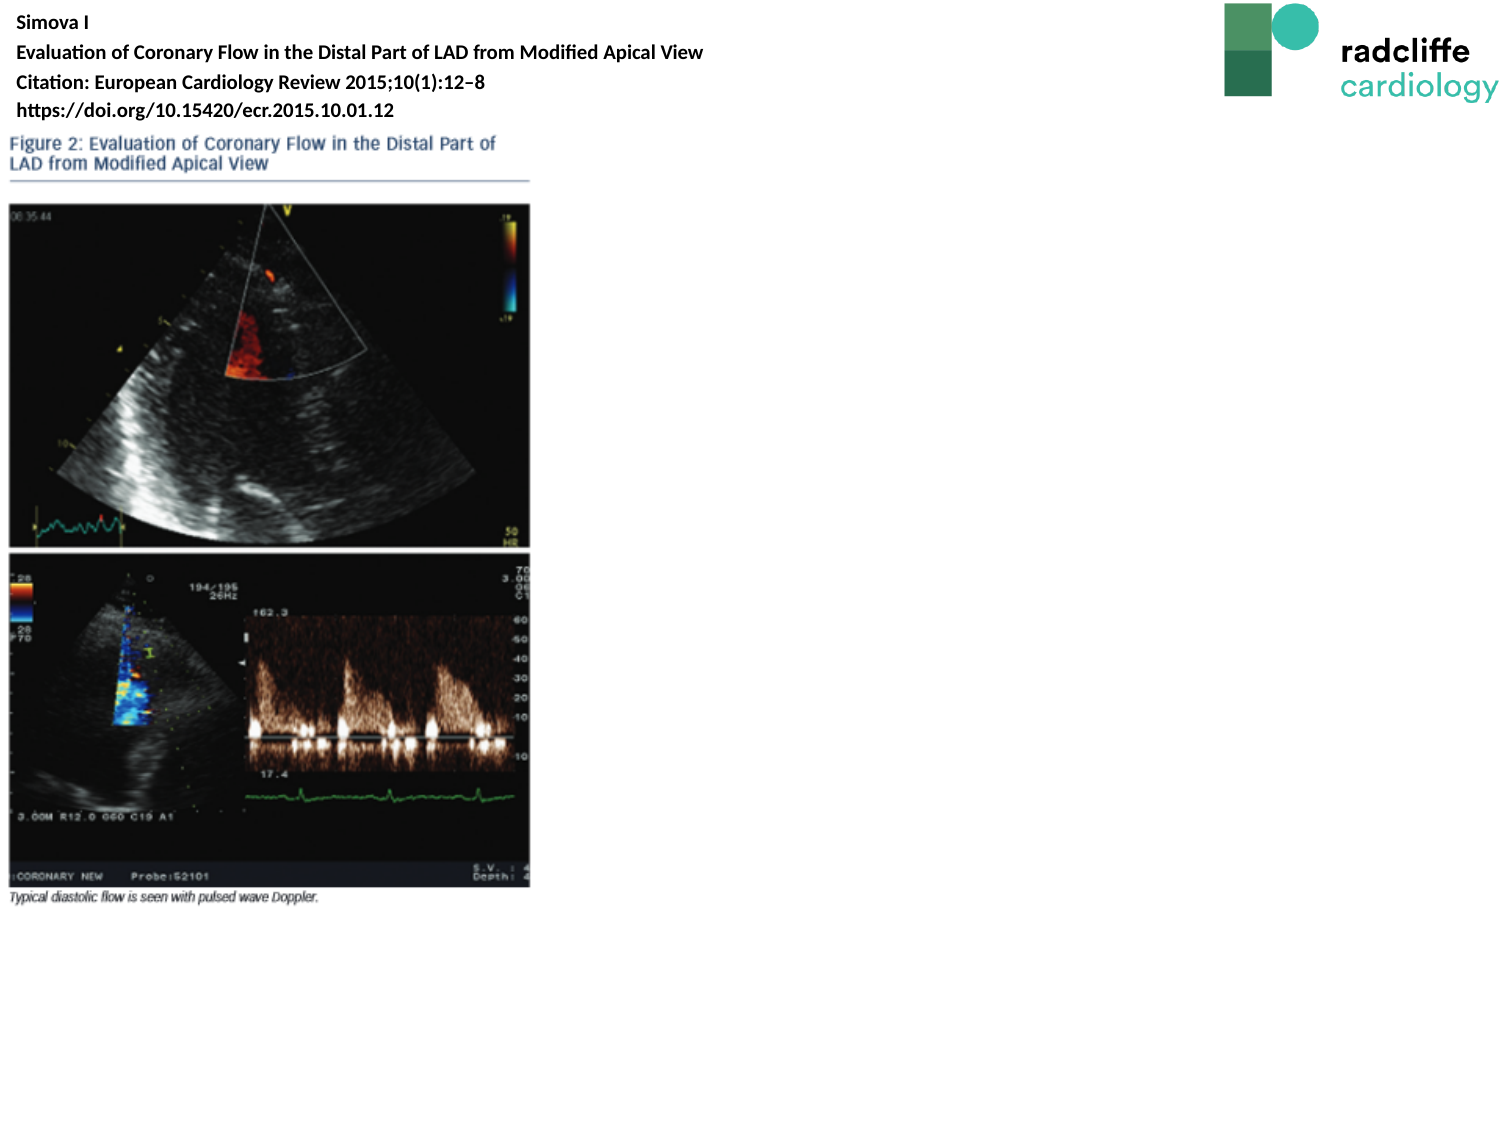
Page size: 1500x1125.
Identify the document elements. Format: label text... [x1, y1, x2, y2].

picture [1, 124, 543, 912]
picture [1224, 1, 1499, 104]
text_box Citation: European Cardiology Review 2015;10(1):12–8 [1, 60, 1224, 89]
text_box Evaluation of Coronary Flow in the Distal Part of LAD from Modified Apical View [1, 31, 1224, 60]
text_box https://doi.org/10.15420/ecr.2015.10.01.12 [1, 89, 1500, 129]
text_box Simova I [1, 1, 939, 31]
